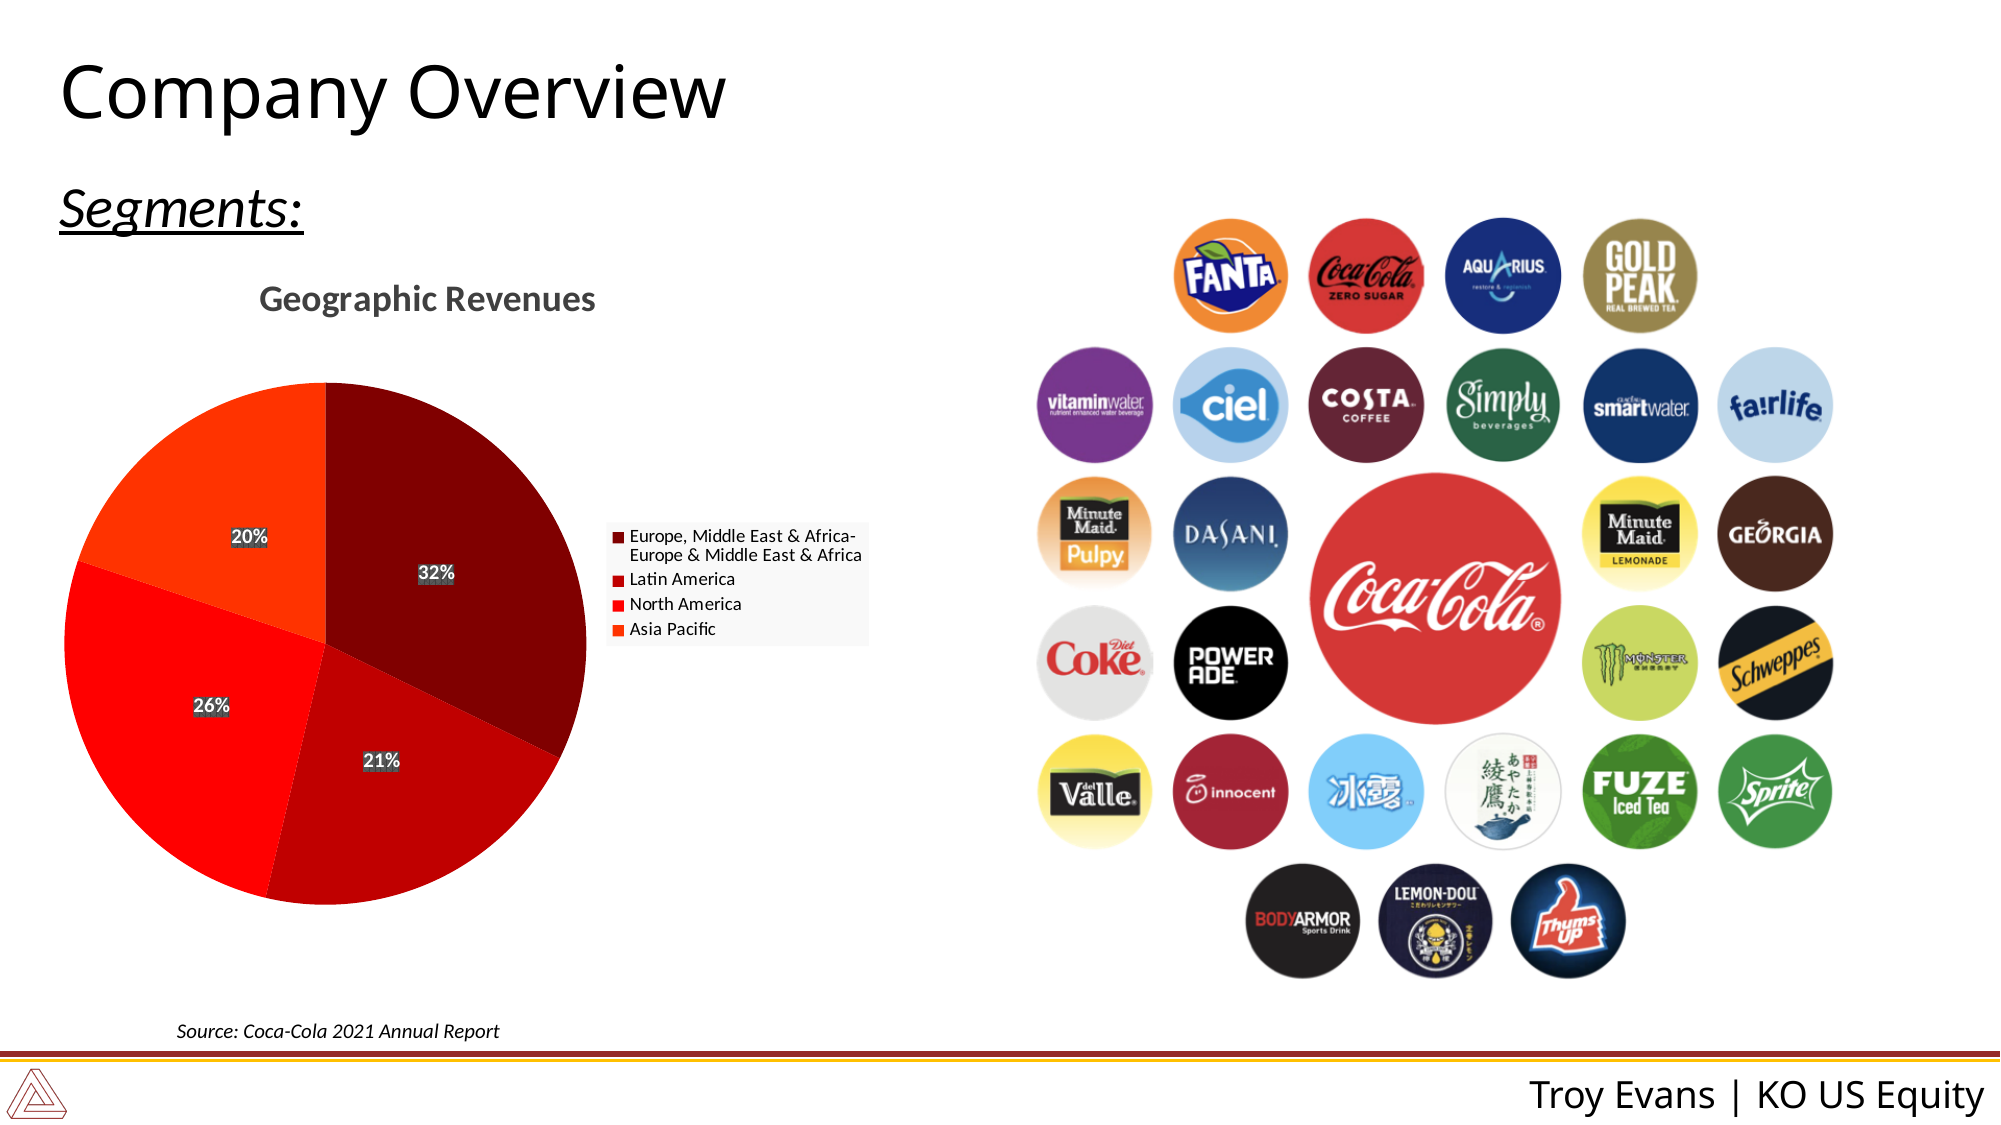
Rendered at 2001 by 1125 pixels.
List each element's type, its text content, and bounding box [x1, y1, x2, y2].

picture [999, 197, 1900, 1011]
text_box Source: Coca-Cola 2021 Annual Report [162, 1010, 708, 1051]
list Segments: [44, 169, 1956, 251]
chart [44, 250, 882, 919]
title Company Overview [44, 47, 1956, 143]
list Troy Evans | KO US Equity [93, 1068, 2000, 1125]
picture [0, 1058, 75, 1125]
